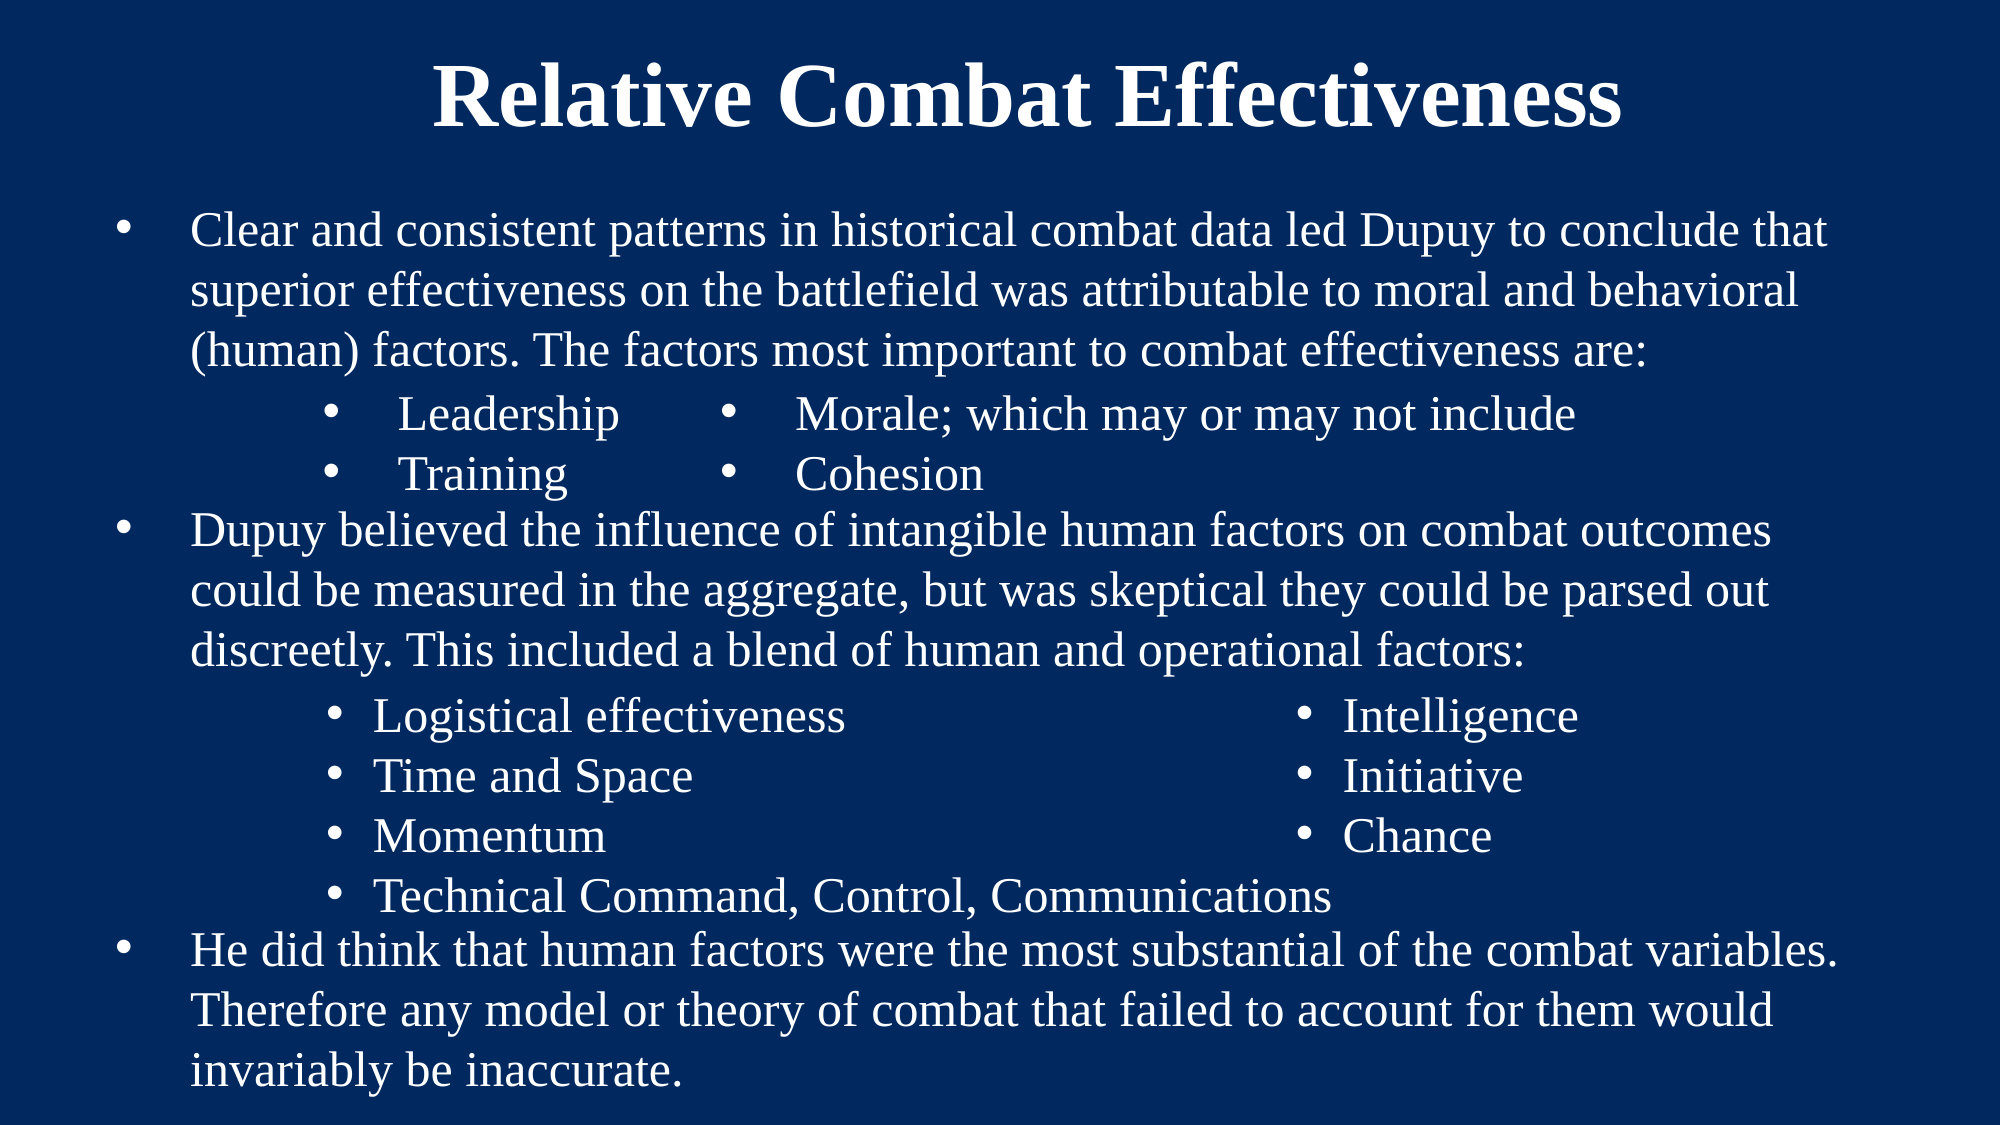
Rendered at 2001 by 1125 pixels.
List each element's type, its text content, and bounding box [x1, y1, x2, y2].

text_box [307, 674, 1596, 978]
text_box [231, 373, 1596, 555]
text_box Relative Combat Effectiveness [154, 40, 1904, 204]
text_box Clear and consistent patterns in historical combat data led Dupuy to conclude that superior effectiveness on the battlefield was attributable to moral and behavioral (human) factors. The factors most important to combat effectiveness are: Dupuy believed the influence of intangible human factors on combat outcomes could be measured in the aggregate, but was skeptical they could be parsed out discreetly. This included a blend of human and operational factors: He did think that human factors were the most substantial of the combat variables. Therefore any model or theory of combat that failed to account for them would invariably be inaccurate. [100, 189, 1888, 1105]
